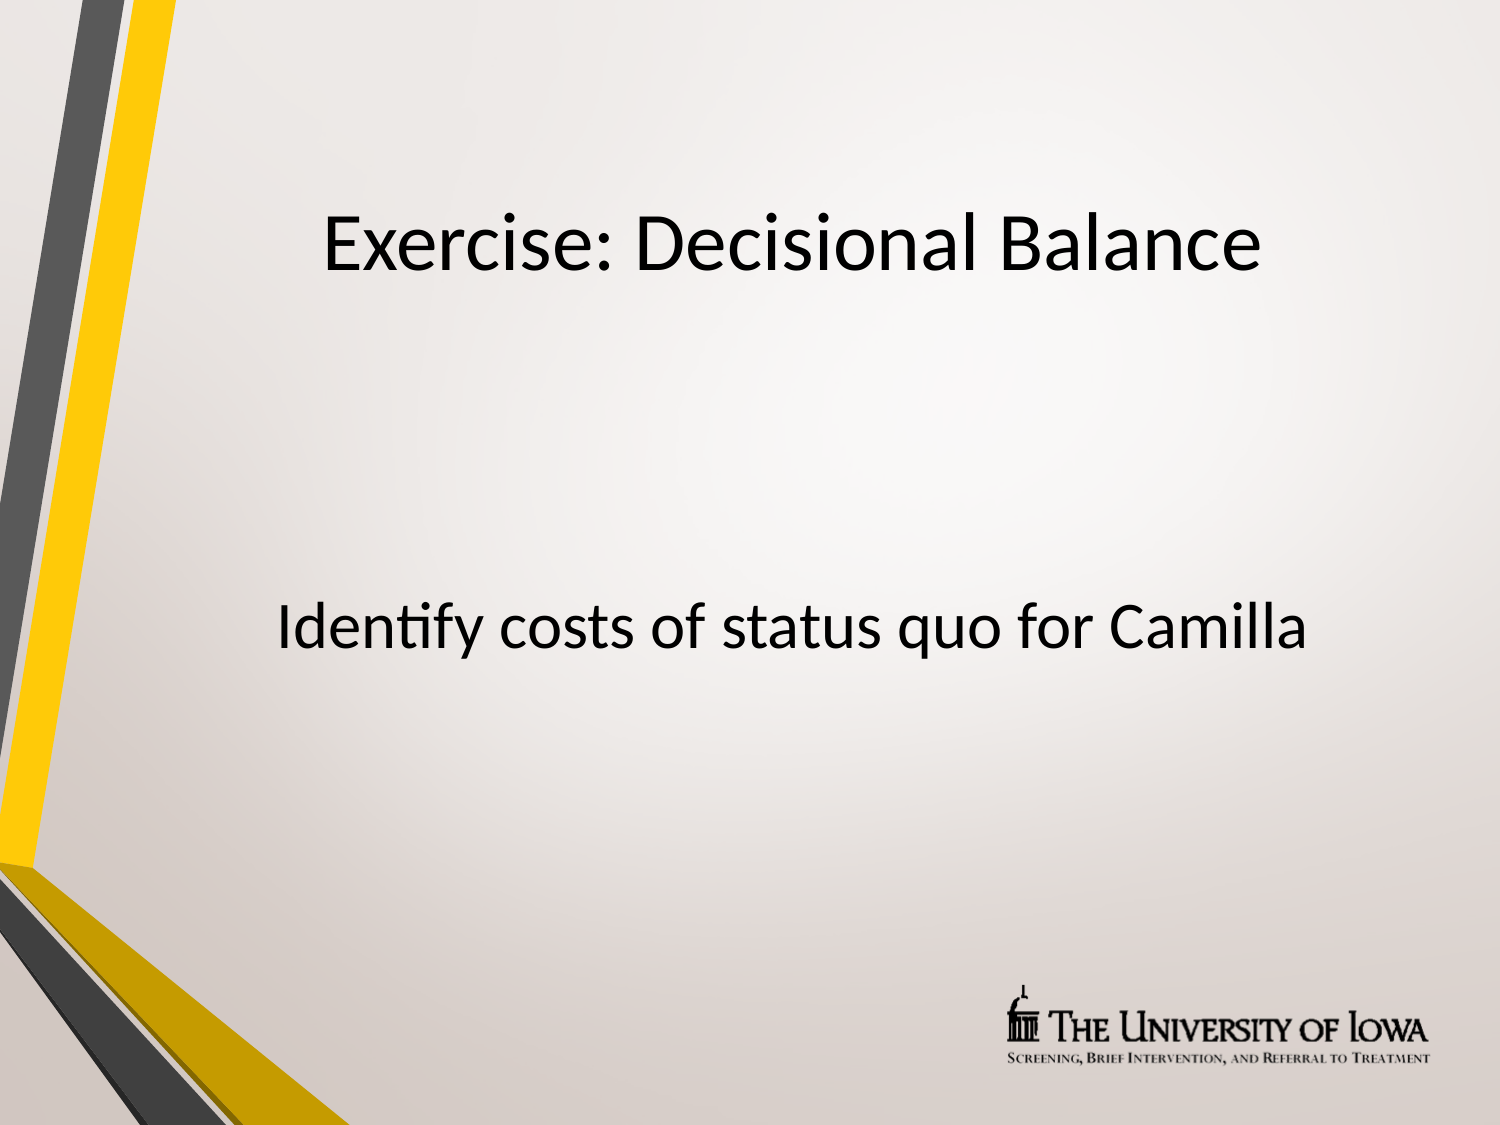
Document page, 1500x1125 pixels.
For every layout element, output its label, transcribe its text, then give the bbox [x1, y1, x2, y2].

picture [995, 984, 1458, 1074]
list Identify costs of status quo for Camilla [161, 437, 1425, 869]
title Exercise: Decisional Balance [161, 75, 1425, 400]
